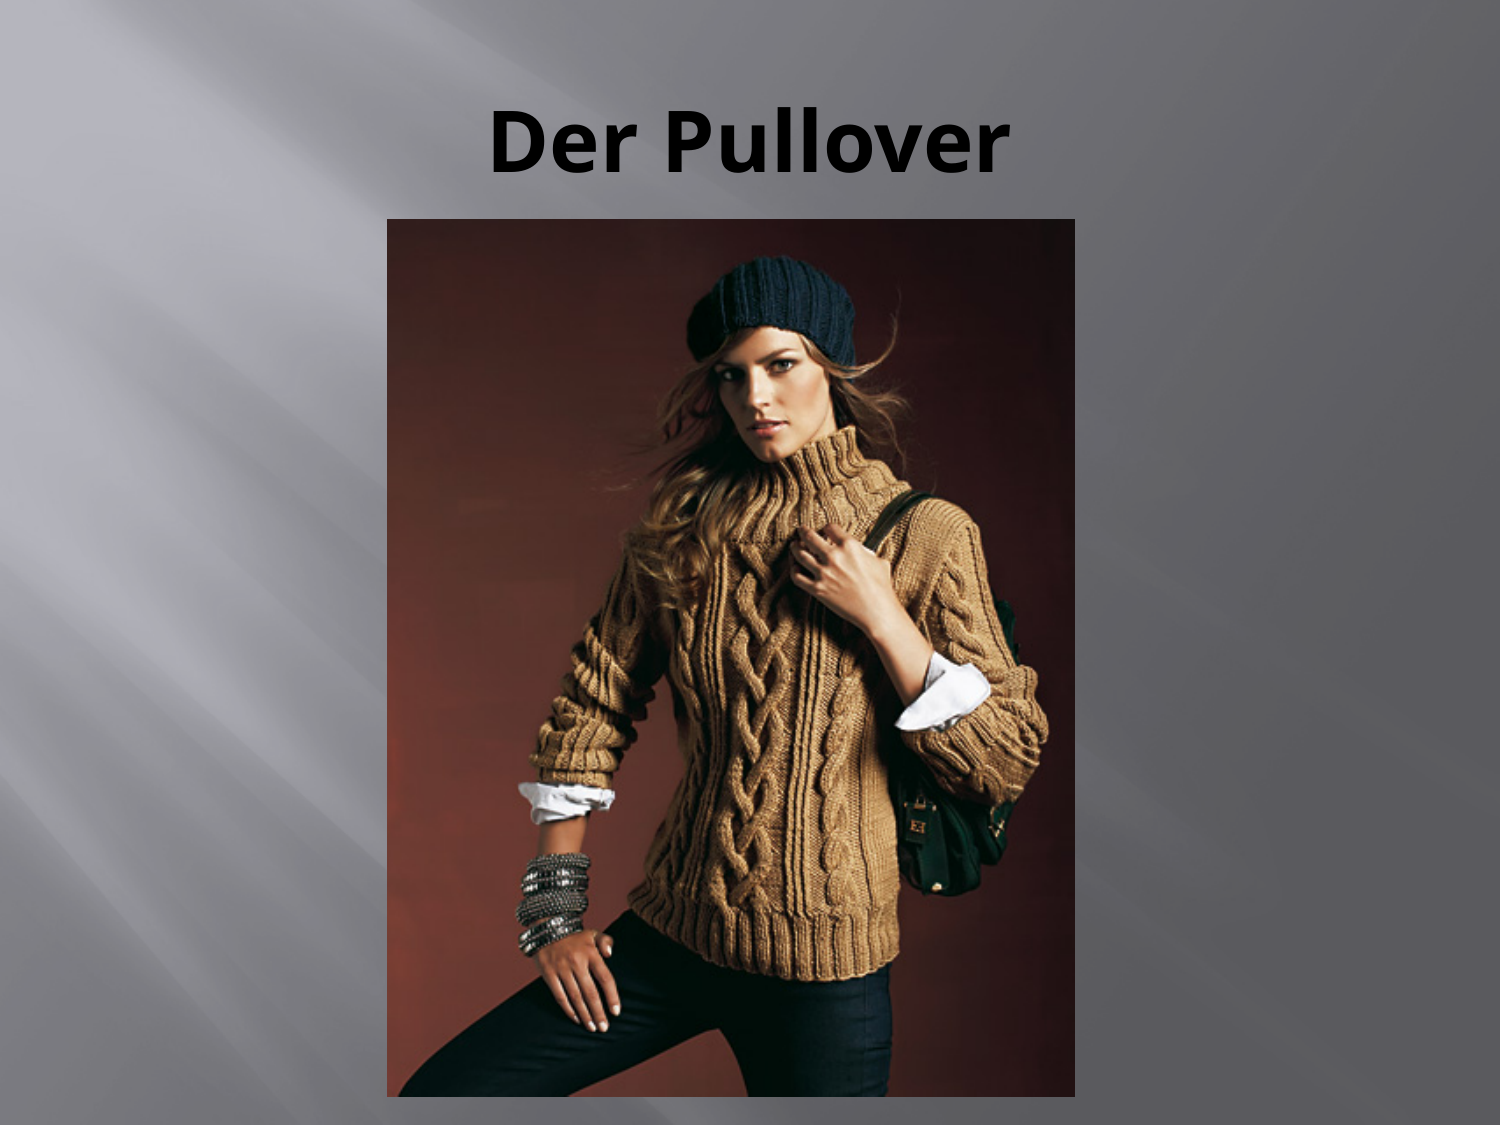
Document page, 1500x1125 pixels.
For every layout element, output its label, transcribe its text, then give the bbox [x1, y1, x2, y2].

picture [387, 219, 1076, 1097]
title Der Pullover [75, 45, 1425, 233]
